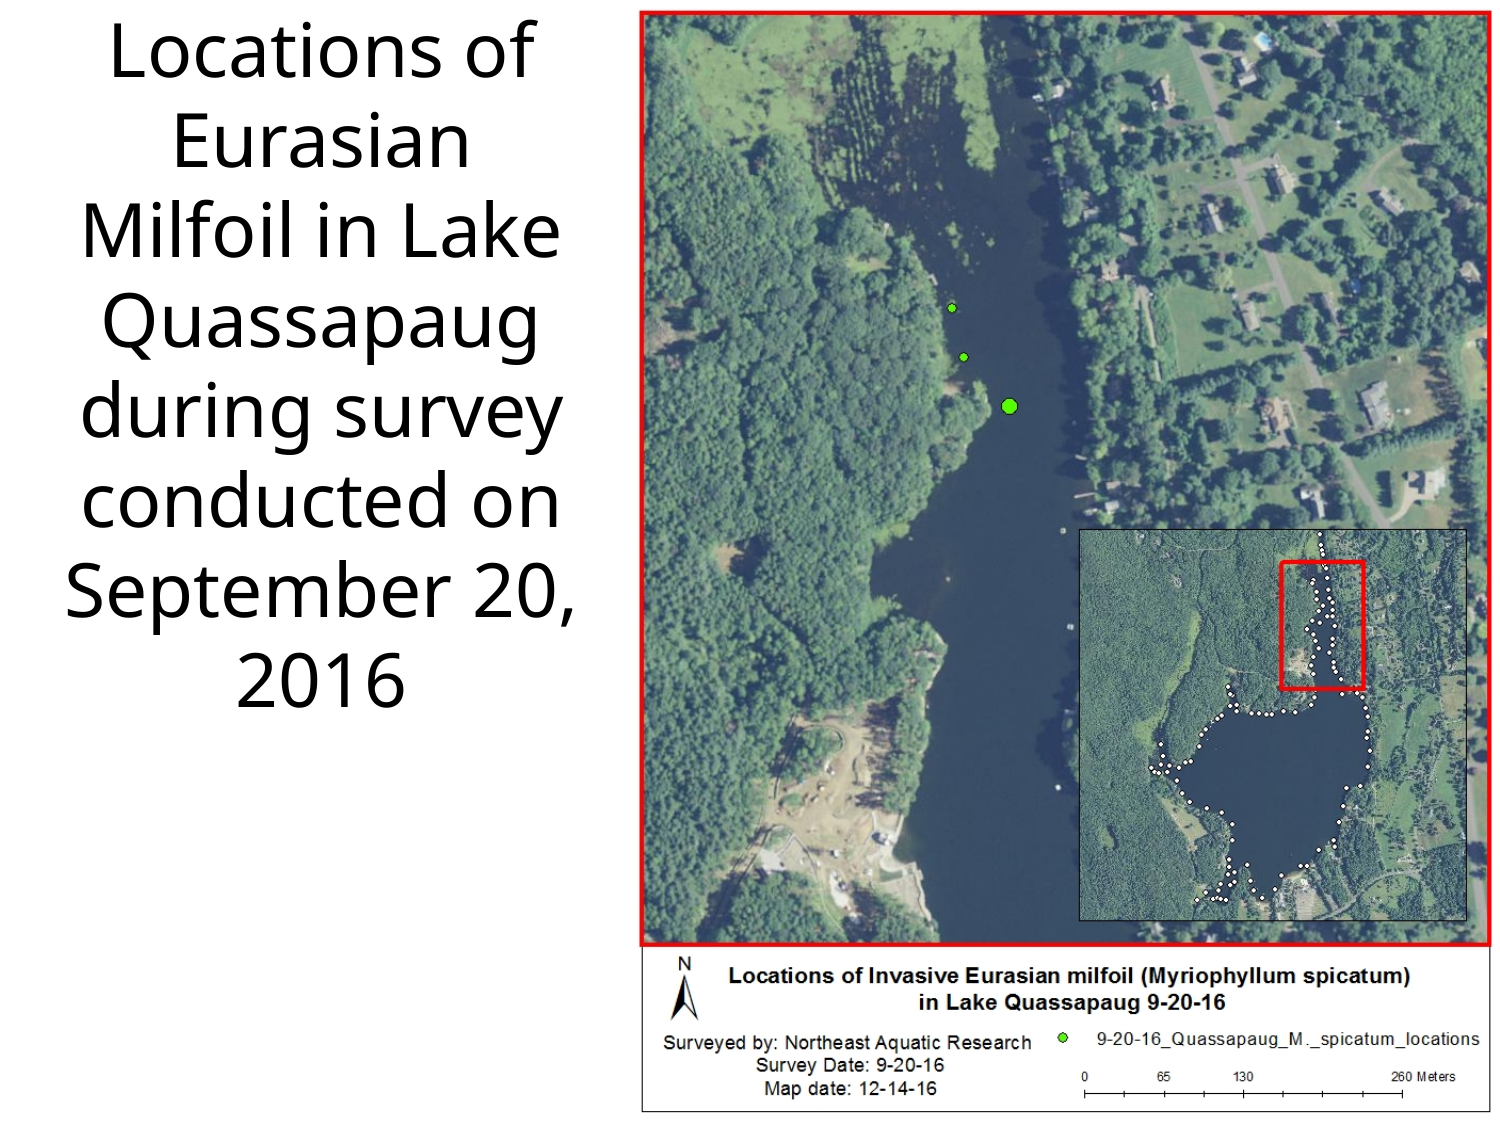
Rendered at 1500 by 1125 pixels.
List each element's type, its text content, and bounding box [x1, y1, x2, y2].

picture [630, 0, 1500, 1125]
title Locations of Eurasian Milfoil in Lake Quassapaug during survey conducted on September 20, 2016 [37, 24, 606, 700]
